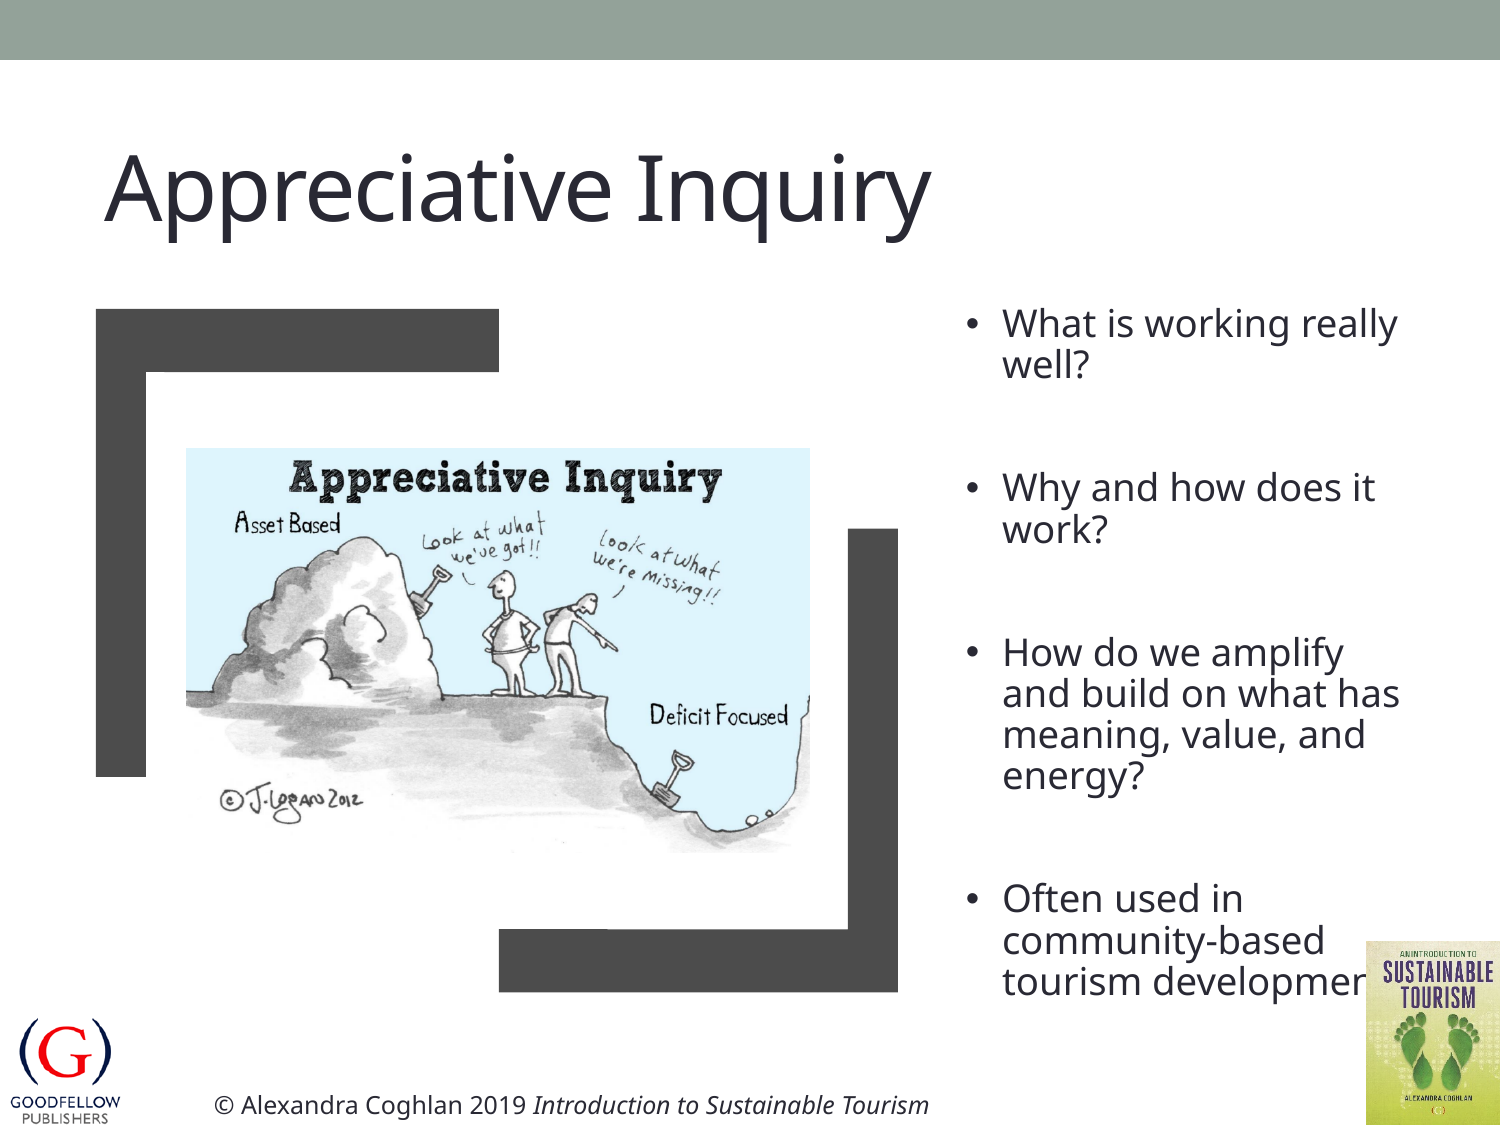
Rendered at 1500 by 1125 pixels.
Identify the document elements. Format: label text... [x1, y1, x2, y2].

title Appreciative Inquiry [89, 80, 1308, 250]
text_box What is working really well? Why and how does it work? How do we amplify and build on what has meaning, value, and energy? Often used in community-based tourism development [950, 296, 1424, 1012]
text_box © Alexandra Coghlan 2019 Introduction to Sustainable Tourism [198, 1082, 946, 1125]
picture [1365, 940, 1500, 1125]
text_box [95, 308, 499, 777]
picture [0, 1014, 130, 1125]
picture [186, 448, 811, 853]
text_box [498, 528, 898, 993]
